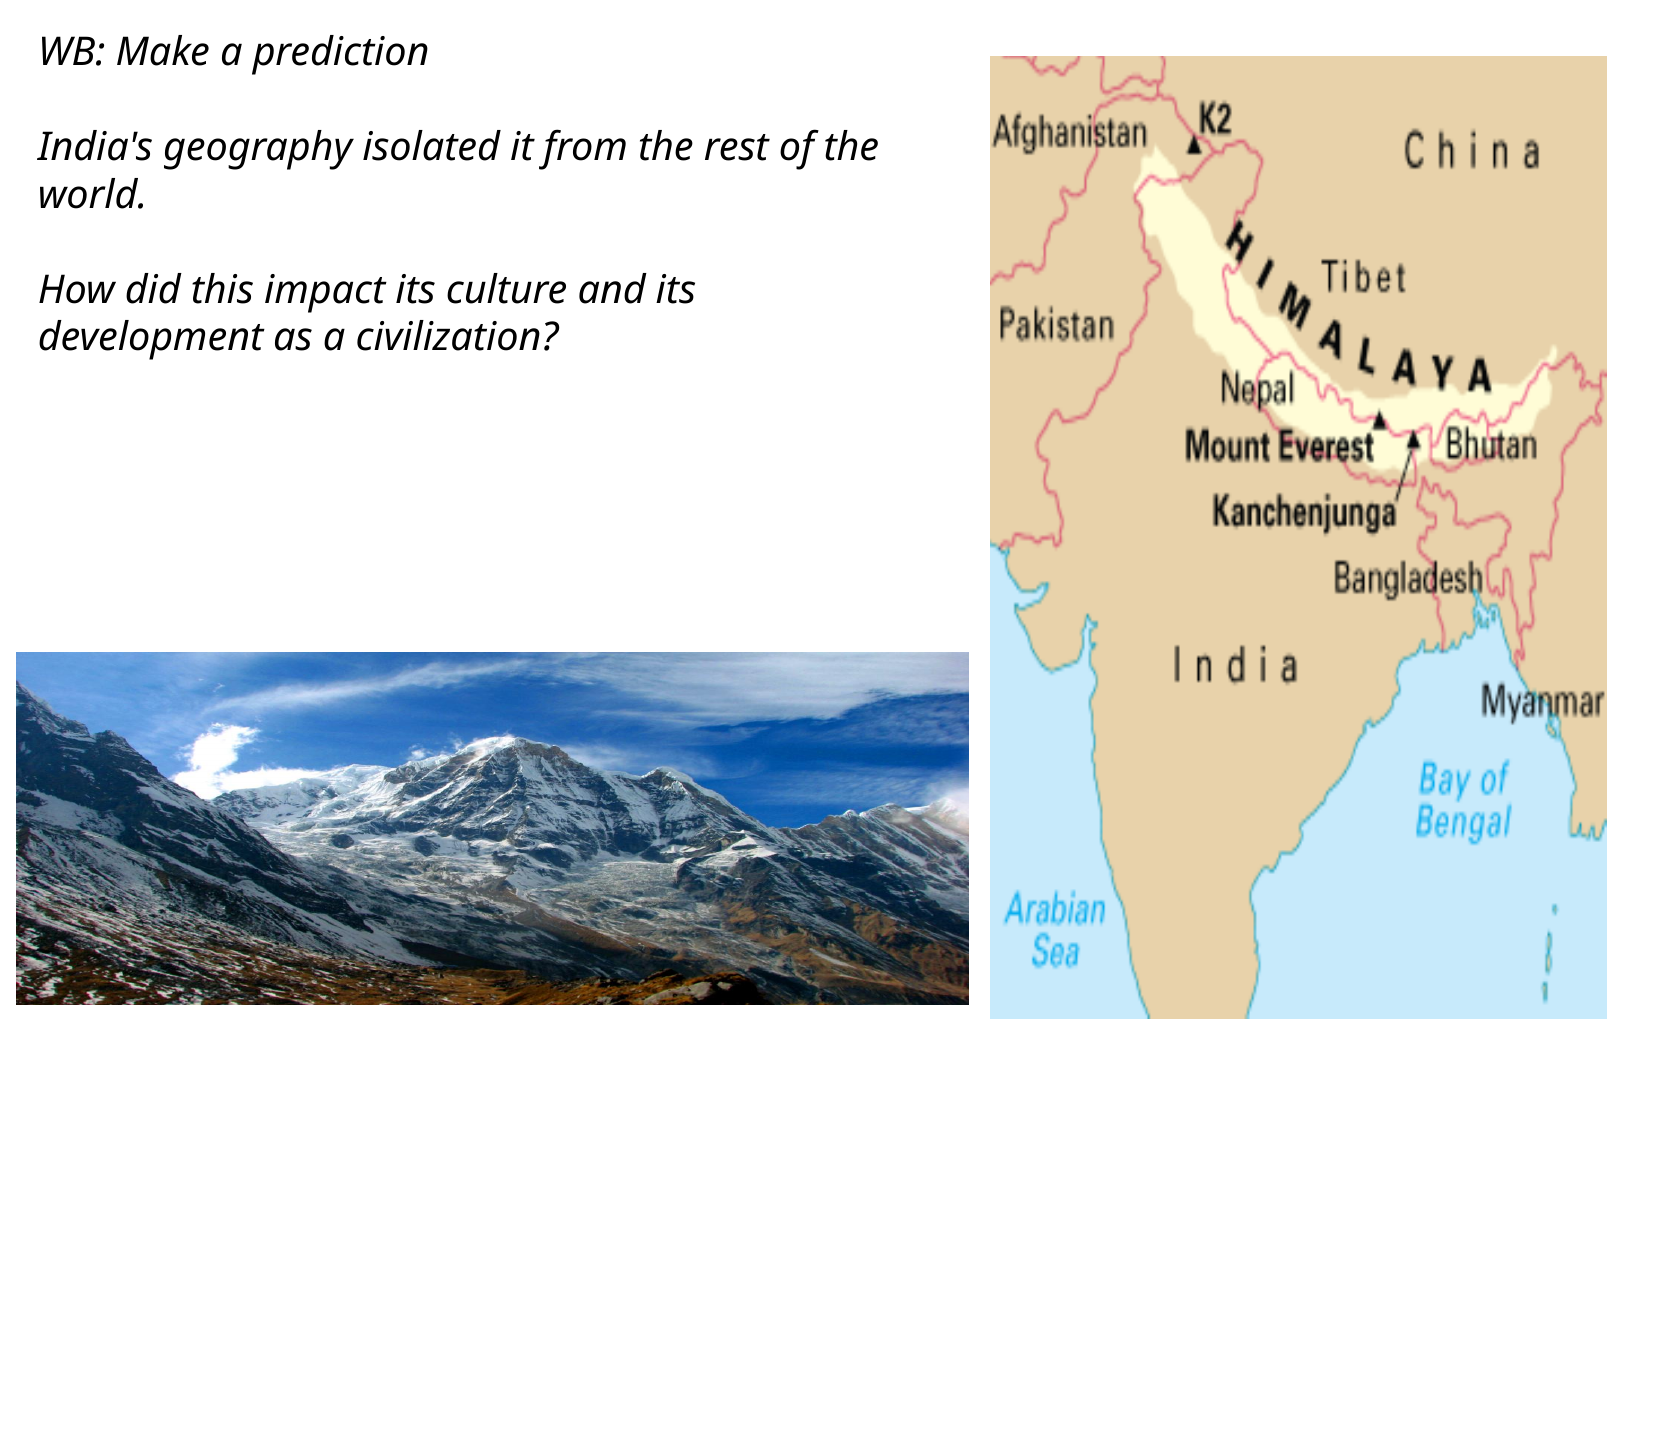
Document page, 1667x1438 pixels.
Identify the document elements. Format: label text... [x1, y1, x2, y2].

text_box WB: Make a prediction India's geography isolated it from the rest of the world. How did this impact its culture and its development as a civilization? [22, 18, 911, 418]
picture [16, 651, 969, 1006]
picture [990, 55, 1607, 1020]
